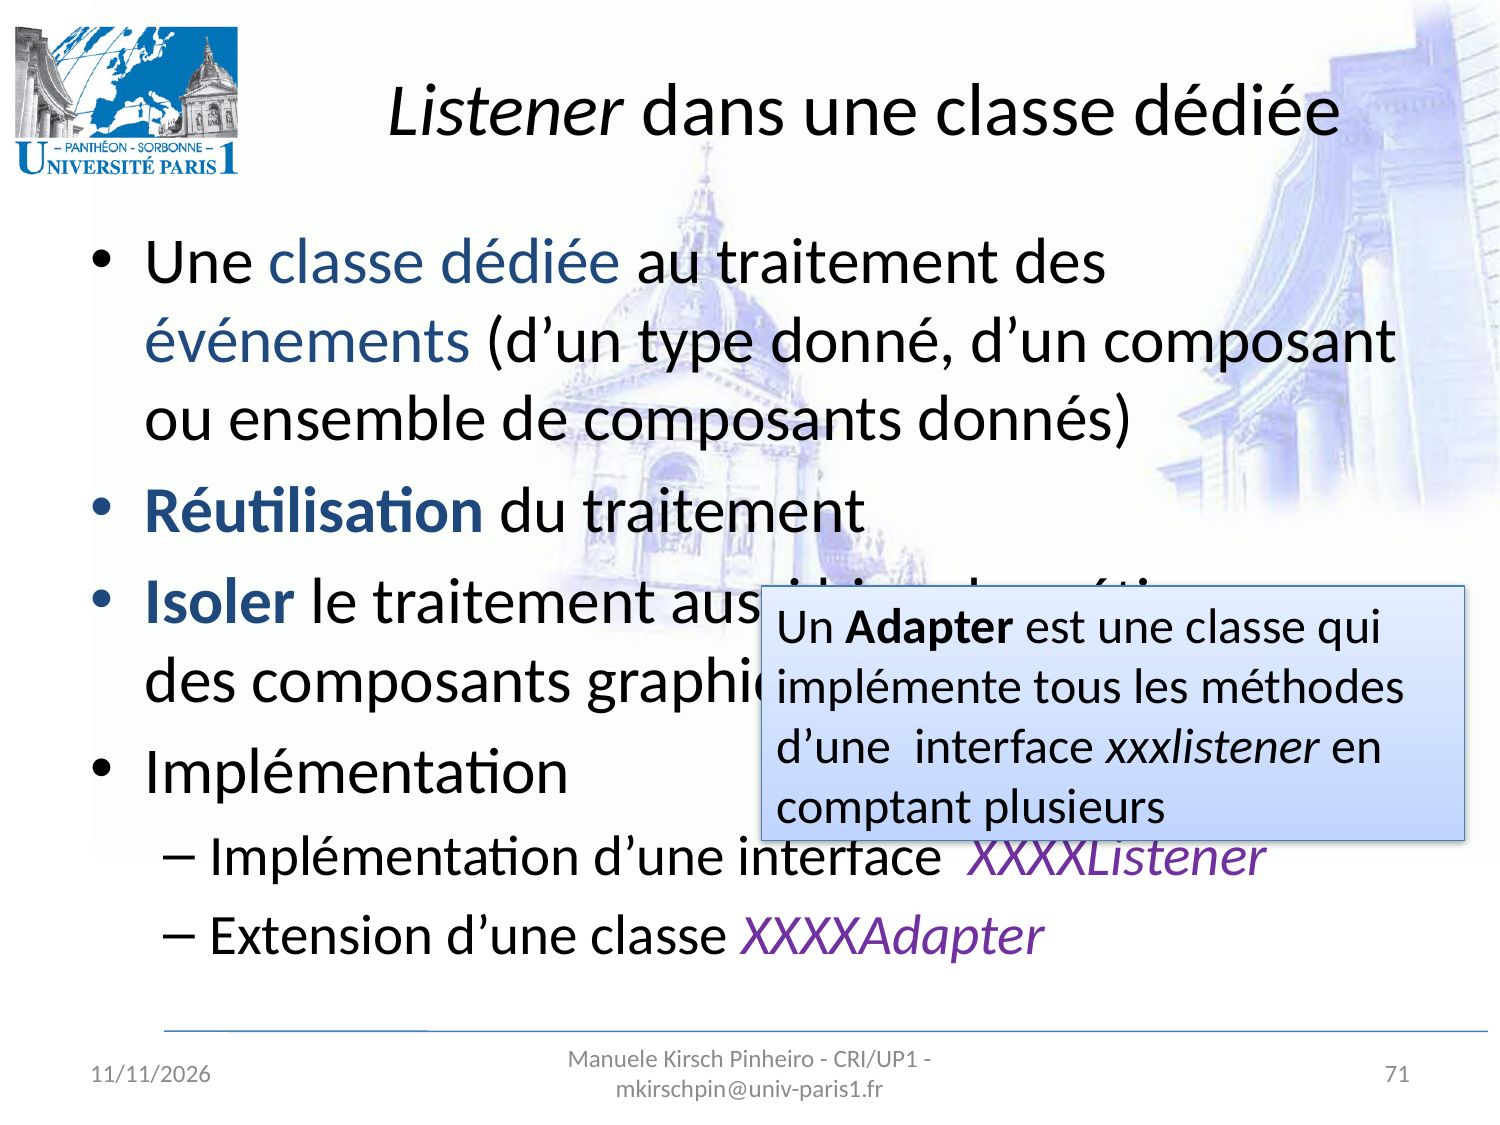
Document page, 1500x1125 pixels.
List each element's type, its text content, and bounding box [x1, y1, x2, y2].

slide_number 71 [1074, 1042, 1425, 1103]
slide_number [75, 1042, 425, 1103]
footer Manuele Kirsch Pinheiro - CRI/UP1 - mkirschpin@univ-paris1.fr [512, 1042, 988, 1103]
picture [0, 0, 1500, 1125]
text_box Un Adapter est une classe qui implémente tous les méthodes d’une interface xxxlistener en comptant plusieurs [761, 585, 1465, 841]
title Listener dans une classe dédiée [257, 11, 1472, 200]
list Une classe dédiée au traitement des événements (d’un type donné, d’un composant ou ensemble de composants donnés) Réutilisation du traitement Isoler le traitement aussi bien du métier que des composants graphiques Implémentation Implémentation d’une interface XXXXListener Extension d’une classe XXXXAdapter [75, 210, 1425, 1005]
